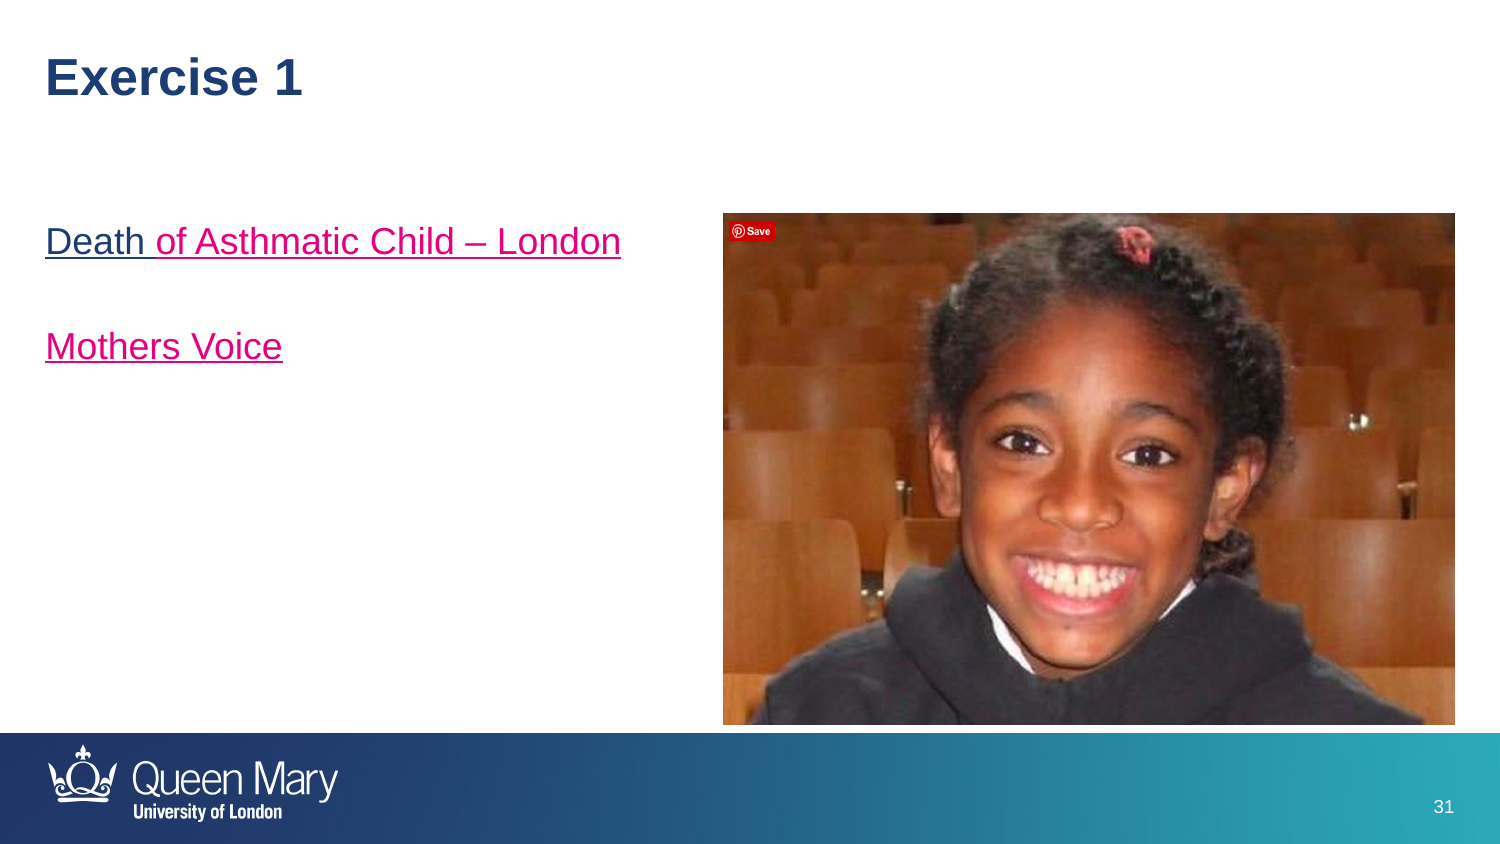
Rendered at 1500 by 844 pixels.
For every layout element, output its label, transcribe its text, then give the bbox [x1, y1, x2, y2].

picture [723, 213, 1455, 725]
list Exercise 1 [30, 43, 1454, 214]
list Death of Asthmatic Child – London Mothers Voice [30, 215, 723, 700]
picture [0, 733, 1500, 844]
